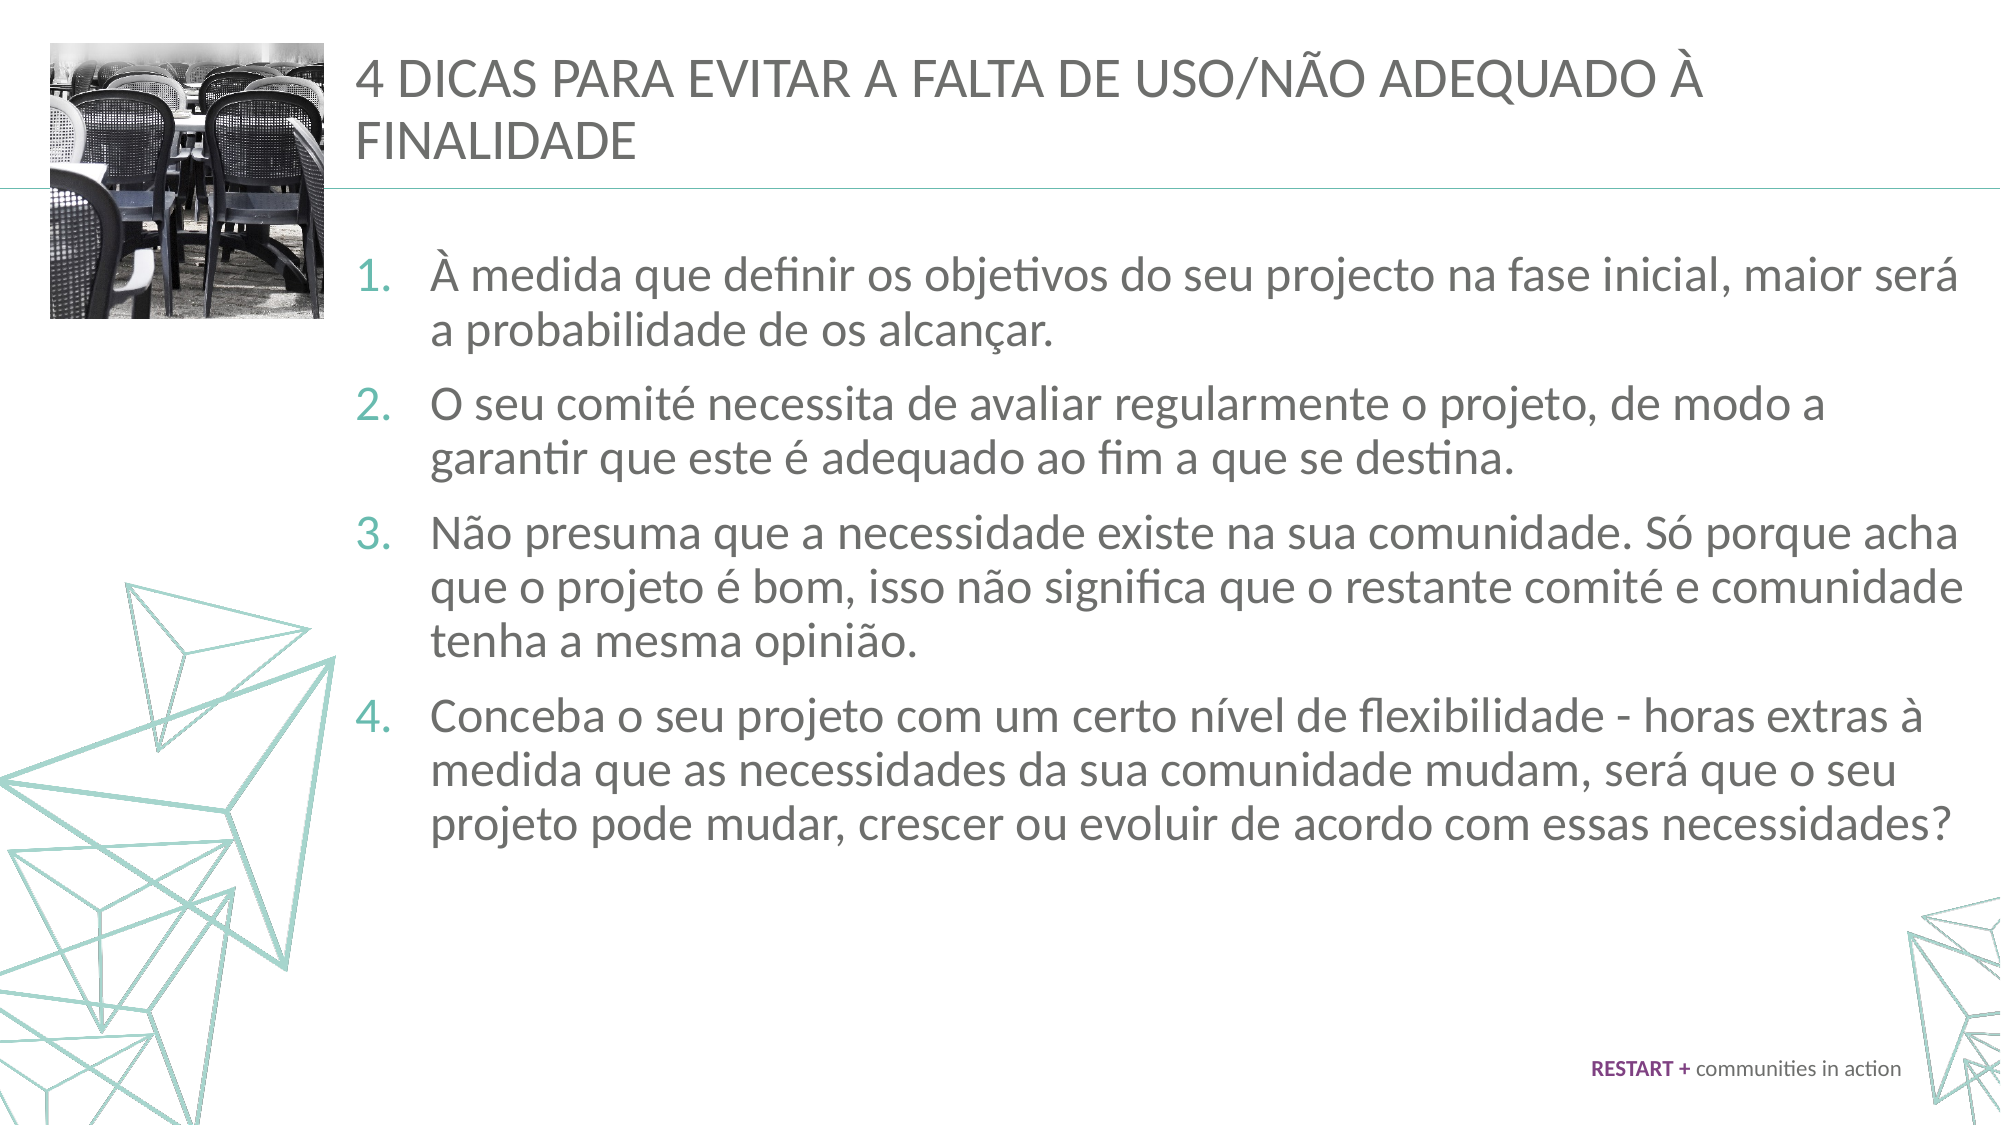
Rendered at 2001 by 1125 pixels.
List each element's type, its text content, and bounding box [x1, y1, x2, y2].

picture [1907, 872, 2001, 1125]
list À medida que definir os objetivos do seu projecto na fase inicial, maior será a probabilidade de os alcançar. O seu comité necessita de avaliar regularmente o projeto, de modo a garantir que este é adequado ao fim a que se destina. Não presuma que a necessidade existe na sua comunidade. Só porque acha que o projeto é bom, isso não significa que o restante comité e comunidade tenha a mesma opinião. Conceba o seu projeto com um certo nível de flexibilidade - horas extras à medida que as necessidades da sua comunidade mudam, será que o seu projeto pode mudar, crescer ou evoluir de acordo com essas necessidades? [340, 241, 1986, 1039]
list 4 DICAS PARA EVITAR A FALTA DE USO/NÃO ADEQUADO À FINALIDADE [340, 40, 1933, 182]
picture [0, 548, 336, 1125]
picture [49, 43, 324, 319]
